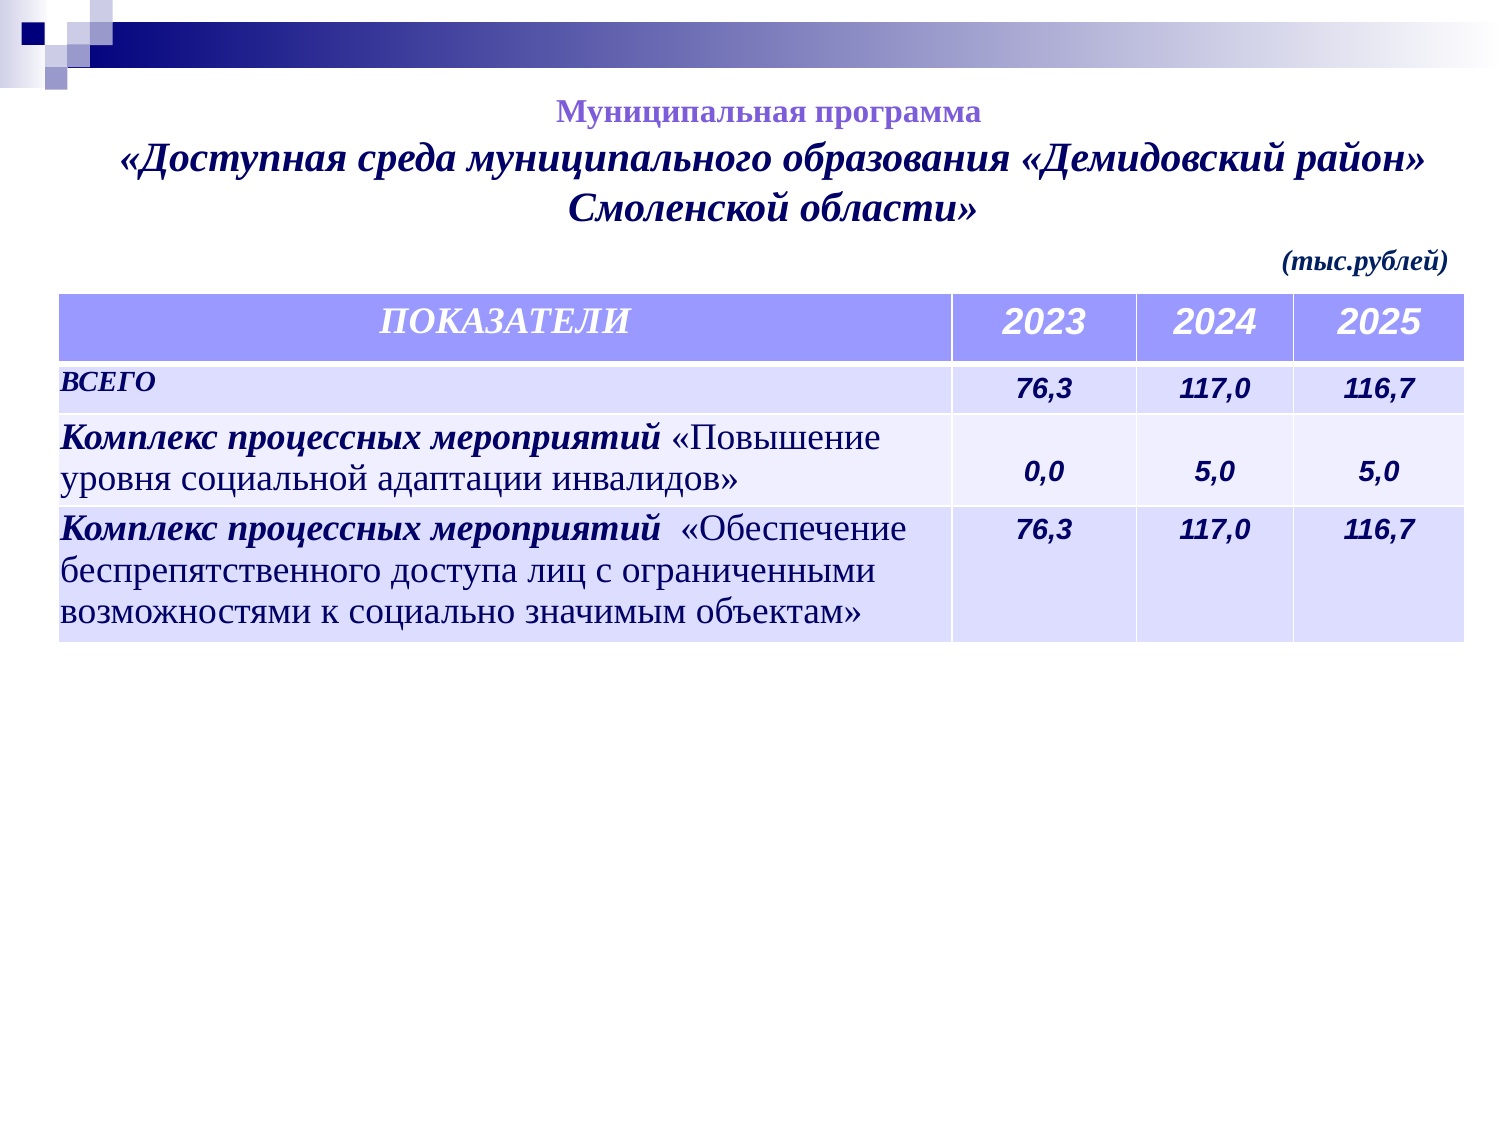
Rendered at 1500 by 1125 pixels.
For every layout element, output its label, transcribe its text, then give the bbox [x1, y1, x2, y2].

table_header ПОКАЗАТЕЛИ [59, 294, 951, 361]
table_cell Комплекс процессных мероприятий «Обеспечение беспрепятственного доступа лиц с ограниченными возможностями к социально значимым объектам» [59, 507, 951, 642]
table_cell 76,3 [953, 367, 1136, 413]
table_header 2025 [1294, 294, 1464, 361]
table_cell 0,0 [953, 415, 1136, 505]
table_cell 117,0 [1137, 367, 1293, 413]
table_header 2023 [953, 294, 1136, 361]
table_cell ВСЕГО [59, 367, 951, 413]
table_cell 117,0 [1137, 507, 1293, 642]
table_cell 5,0 [1137, 415, 1293, 505]
text_box (тыс.рублей) [1266, 234, 1465, 284]
table_cell 116,7 [1294, 367, 1464, 413]
table_cell Комплекс процессных мероприятий «Повышение уровня социальной адаптации инвалидов» [59, 415, 951, 505]
table_cell 116,7 [1294, 507, 1464, 642]
table_cell 5,0 [1294, 415, 1464, 505]
text_box Муниципальная программа «Доступная среда муниципального образования «Демидовский район» Смоленской области» [46, 81, 1500, 237]
table_header 2024 [1137, 294, 1293, 361]
table_cell 76,3 [953, 507, 1136, 642]
